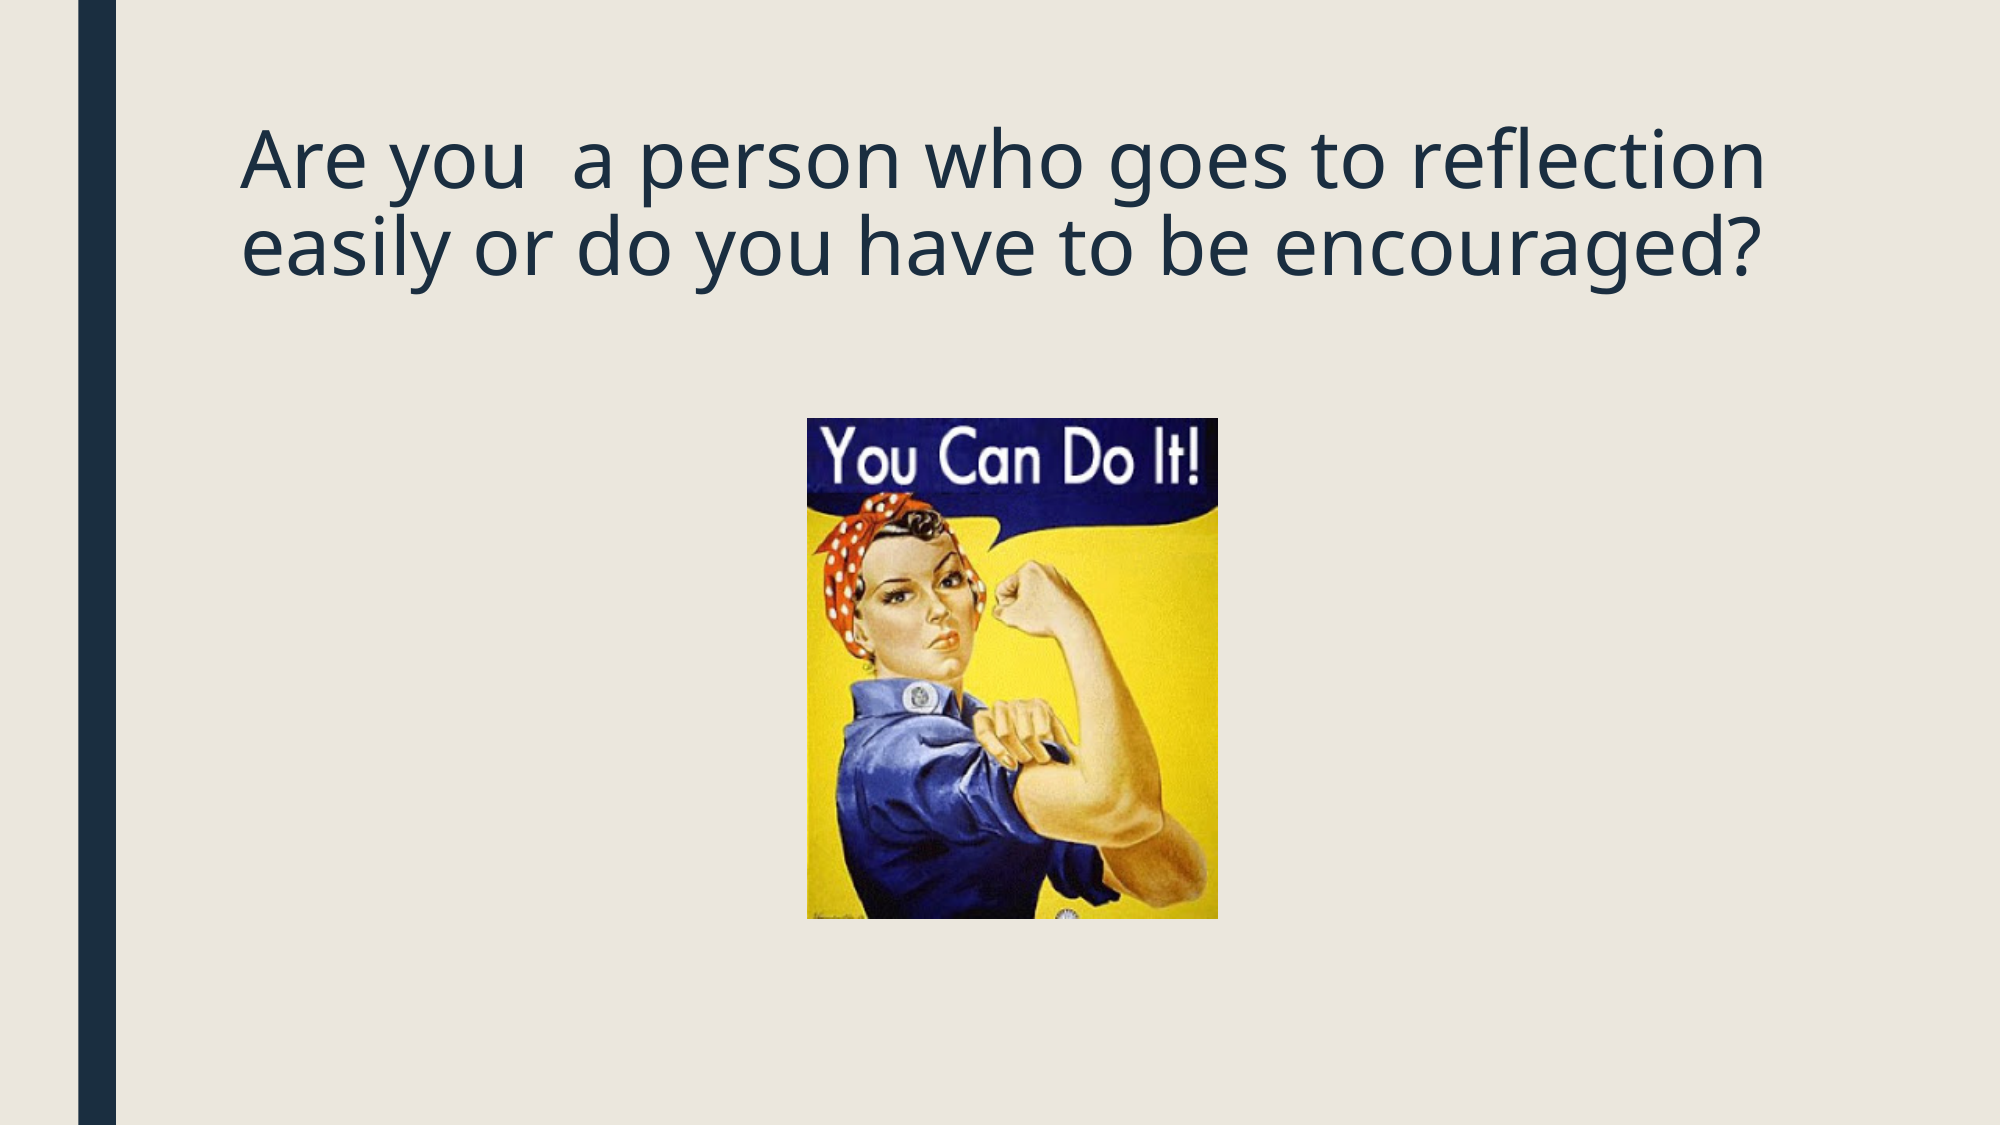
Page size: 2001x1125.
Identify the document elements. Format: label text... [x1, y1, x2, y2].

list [807, 418, 1218, 919]
title Are you a person who goes to reflection easily or do you have to be encouraged? [225, 112, 1800, 357]
